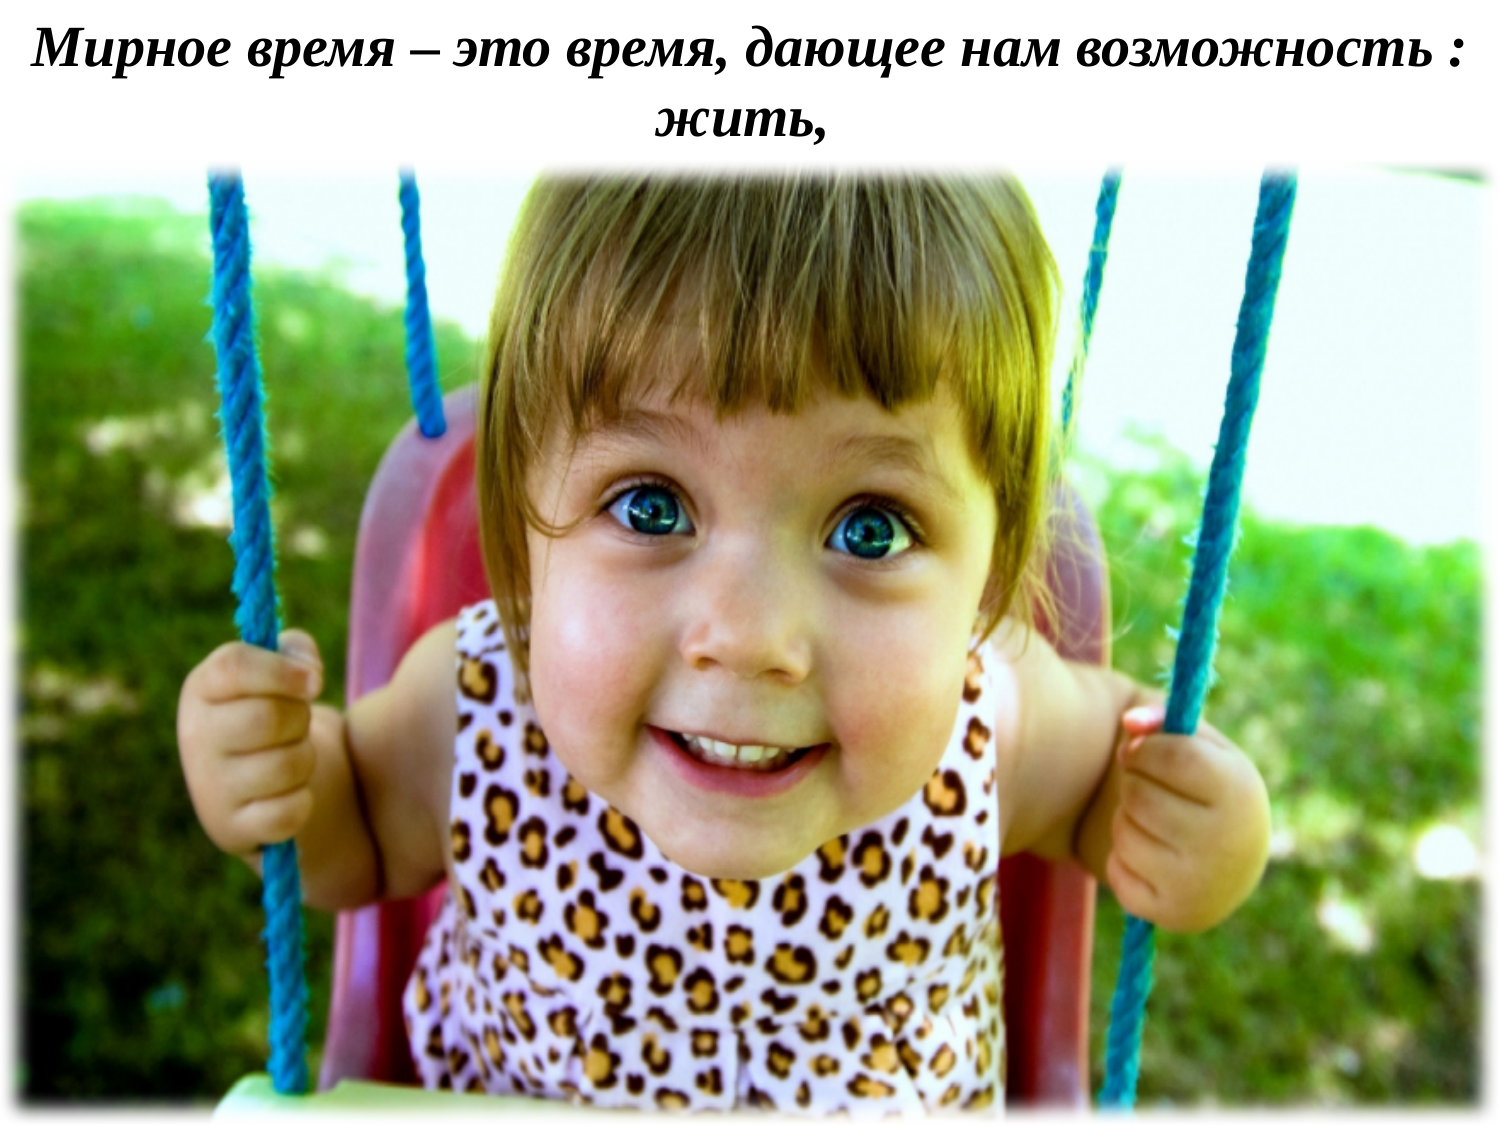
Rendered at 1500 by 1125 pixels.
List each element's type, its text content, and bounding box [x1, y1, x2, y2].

picture [0, 160, 1500, 1125]
text_box Мирное время – это время, дающее нам возможность : жить, [0, 0, 1500, 156]
